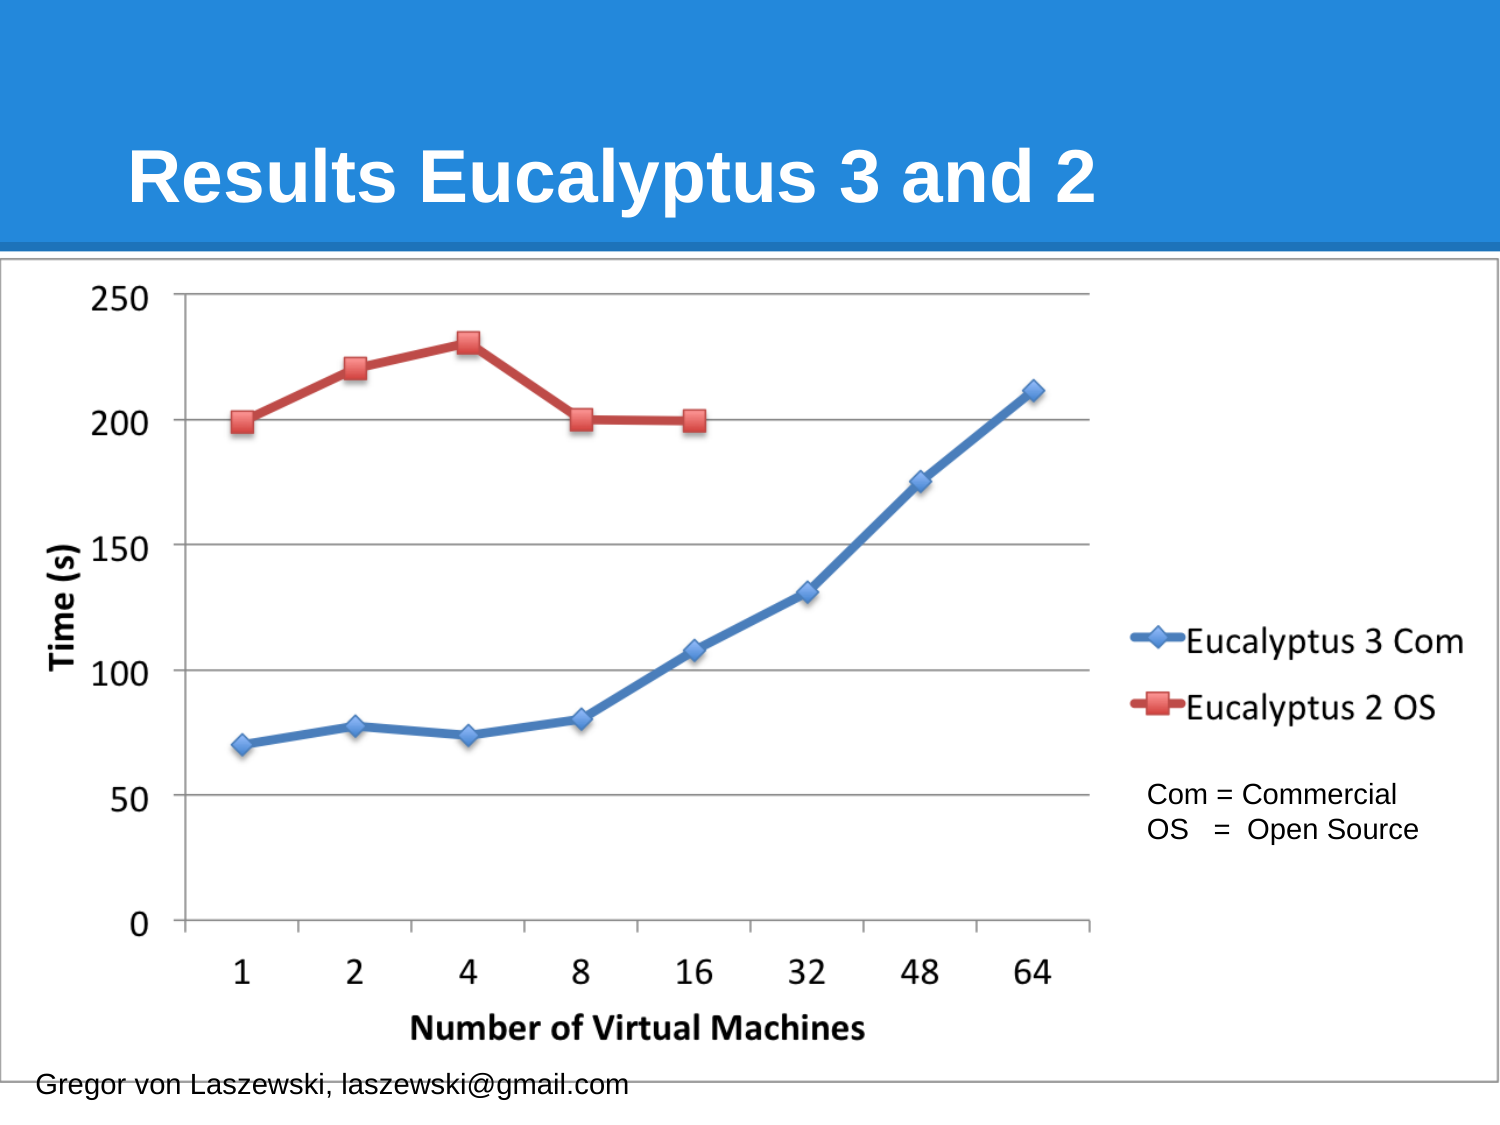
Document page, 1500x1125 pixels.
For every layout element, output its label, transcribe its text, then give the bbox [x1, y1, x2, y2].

text_box [0, 257, 1500, 1083]
text_box Com = Commercial OS = Open Source [1131, 760, 1500, 861]
title Results Eucalyptus 3 and 2 [75, 14, 1425, 233]
text_box Gregor von Laszewski, laszewski@gmail.com [20, 1049, 1364, 1115]
